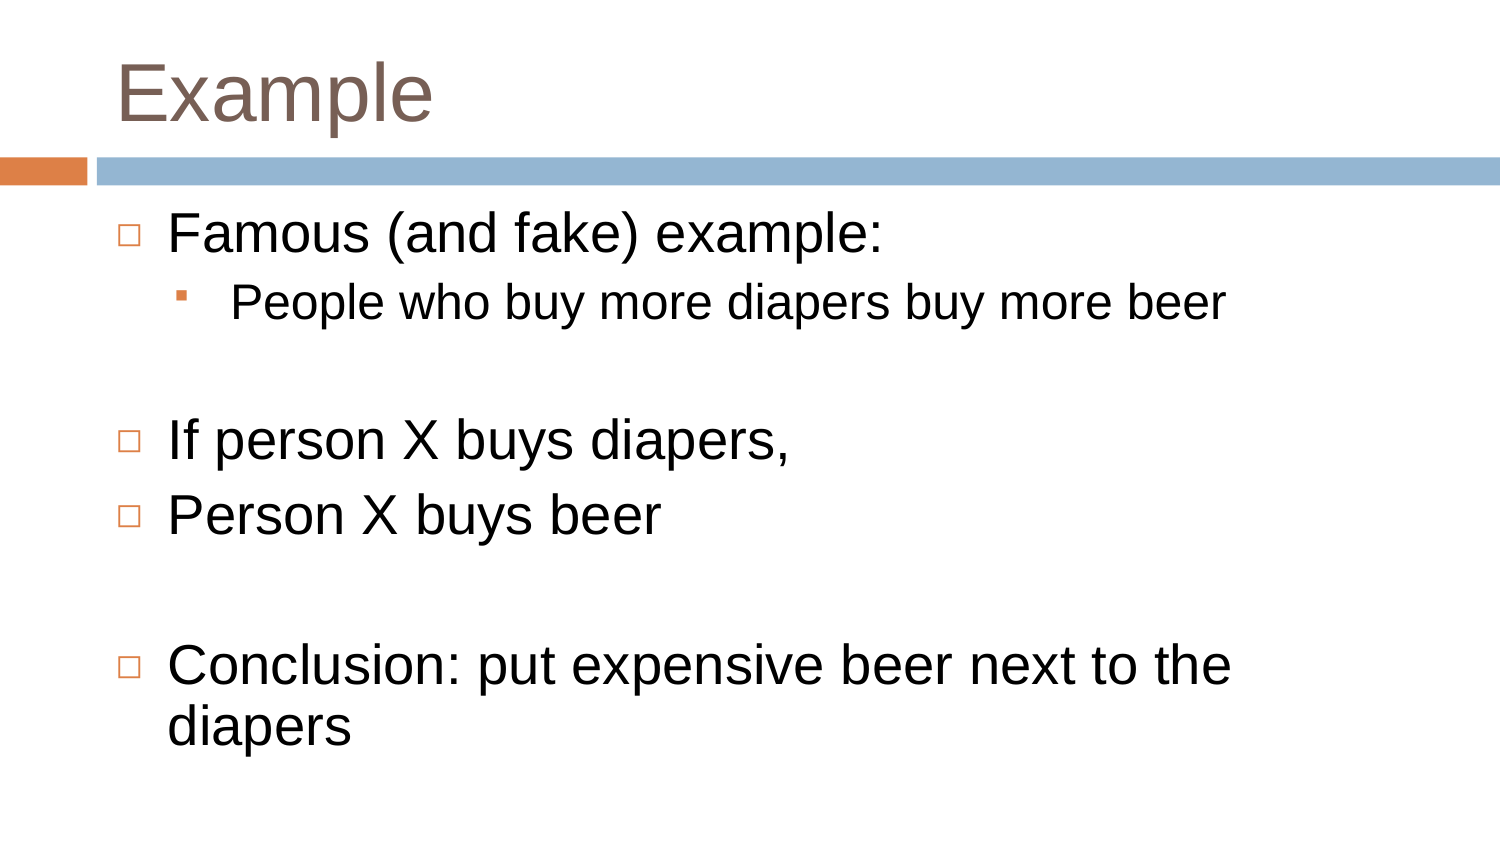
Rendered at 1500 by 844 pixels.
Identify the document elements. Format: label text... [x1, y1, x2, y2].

title Example [100, 28, 1438, 150]
list Famous (and fake) example: People who buy more diapers buy more beer If person X buys diapers, Person X buys beer Conclusion: put expensive beer next to the diapers [100, 196, 1438, 750]
